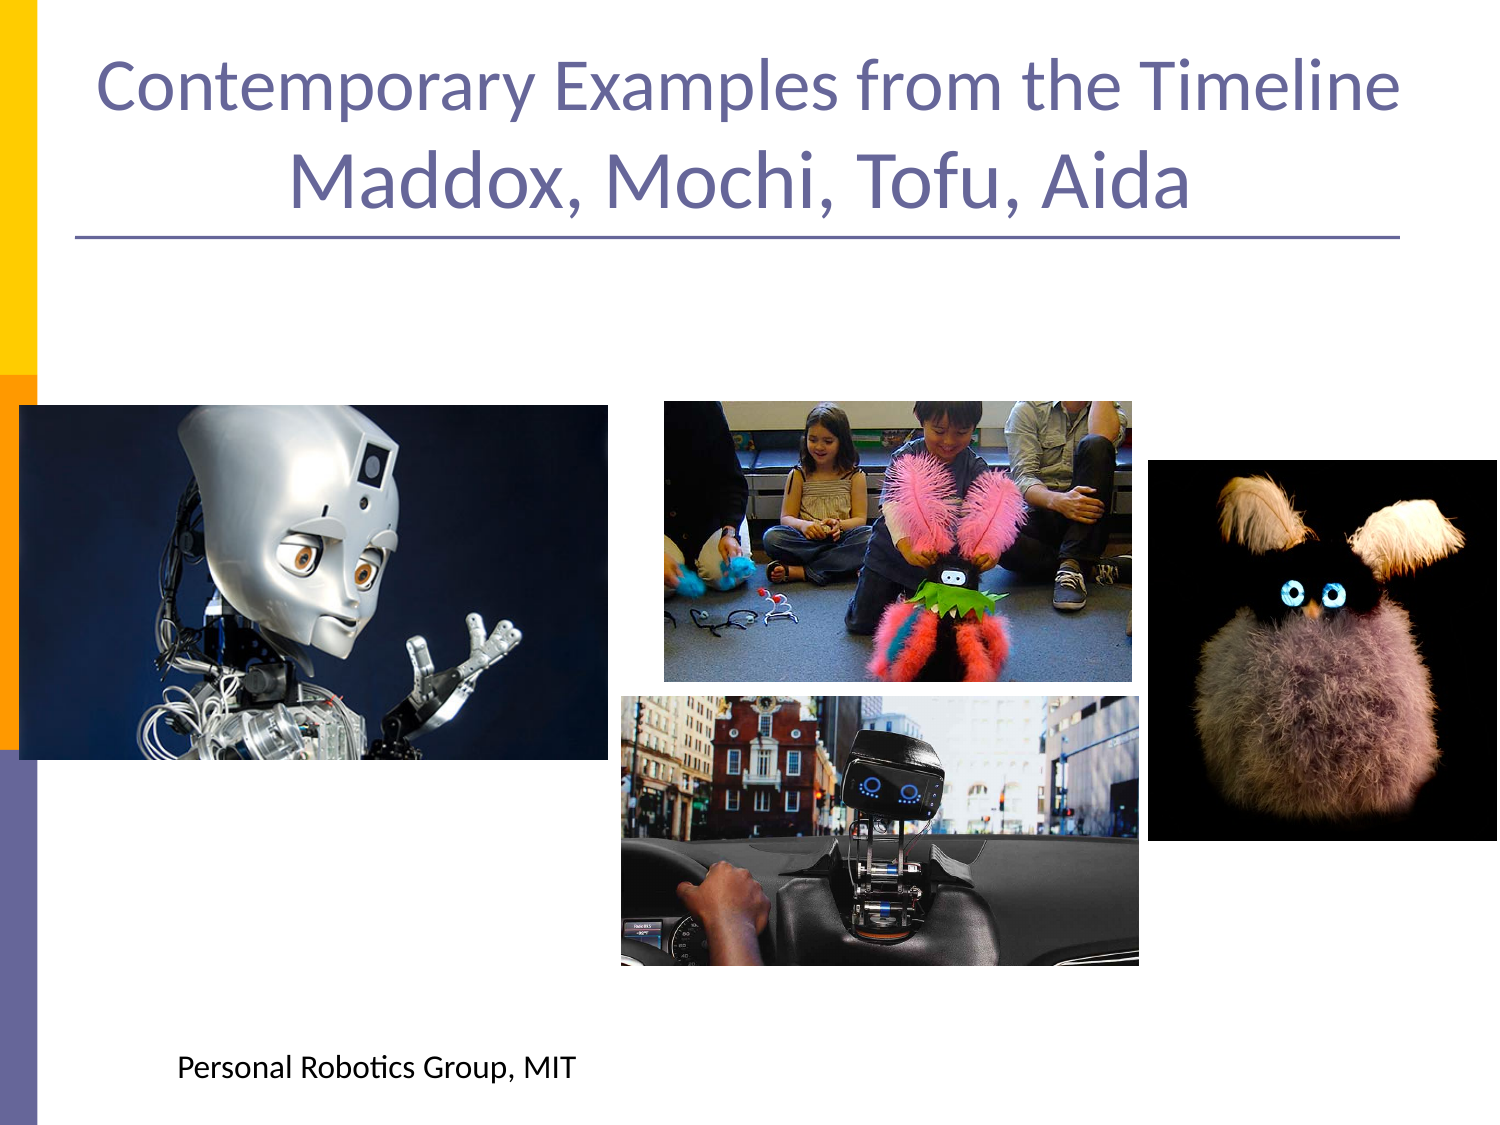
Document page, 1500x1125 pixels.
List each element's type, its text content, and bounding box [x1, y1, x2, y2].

title Contemporary Examples from the Timeline Maddox, Mochi, Tofu, Aida [74, 45, 1426, 233]
picture [1148, 460, 1497, 841]
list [664, 401, 1133, 683]
picture [621, 696, 1140, 966]
text_box Personal Robotics Group, MIT [162, 1037, 675, 1093]
picture [19, 404, 609, 760]
